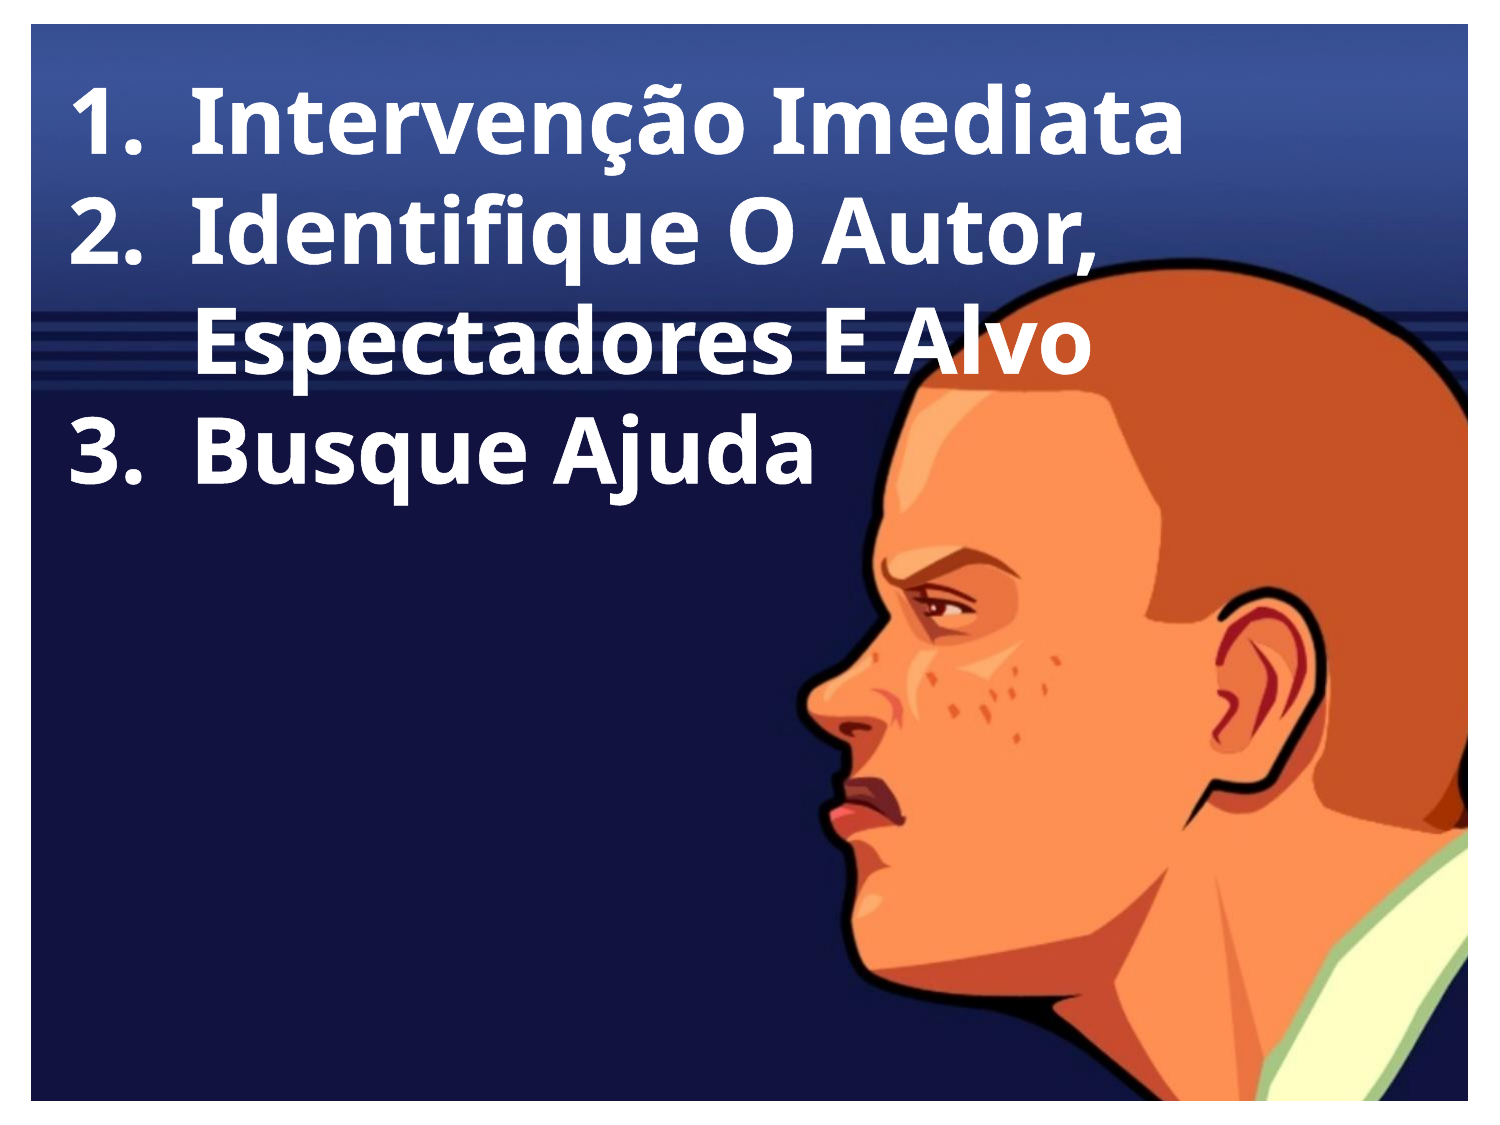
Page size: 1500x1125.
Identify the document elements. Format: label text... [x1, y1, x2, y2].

text_box [13, 5, 1487, 1119]
text_box Intervenção Imediata Identifique O Autor, Espectadores E Alvo Busque Ajuda [53, 54, 1412, 510]
picture [0, 0, 1500, 1125]
